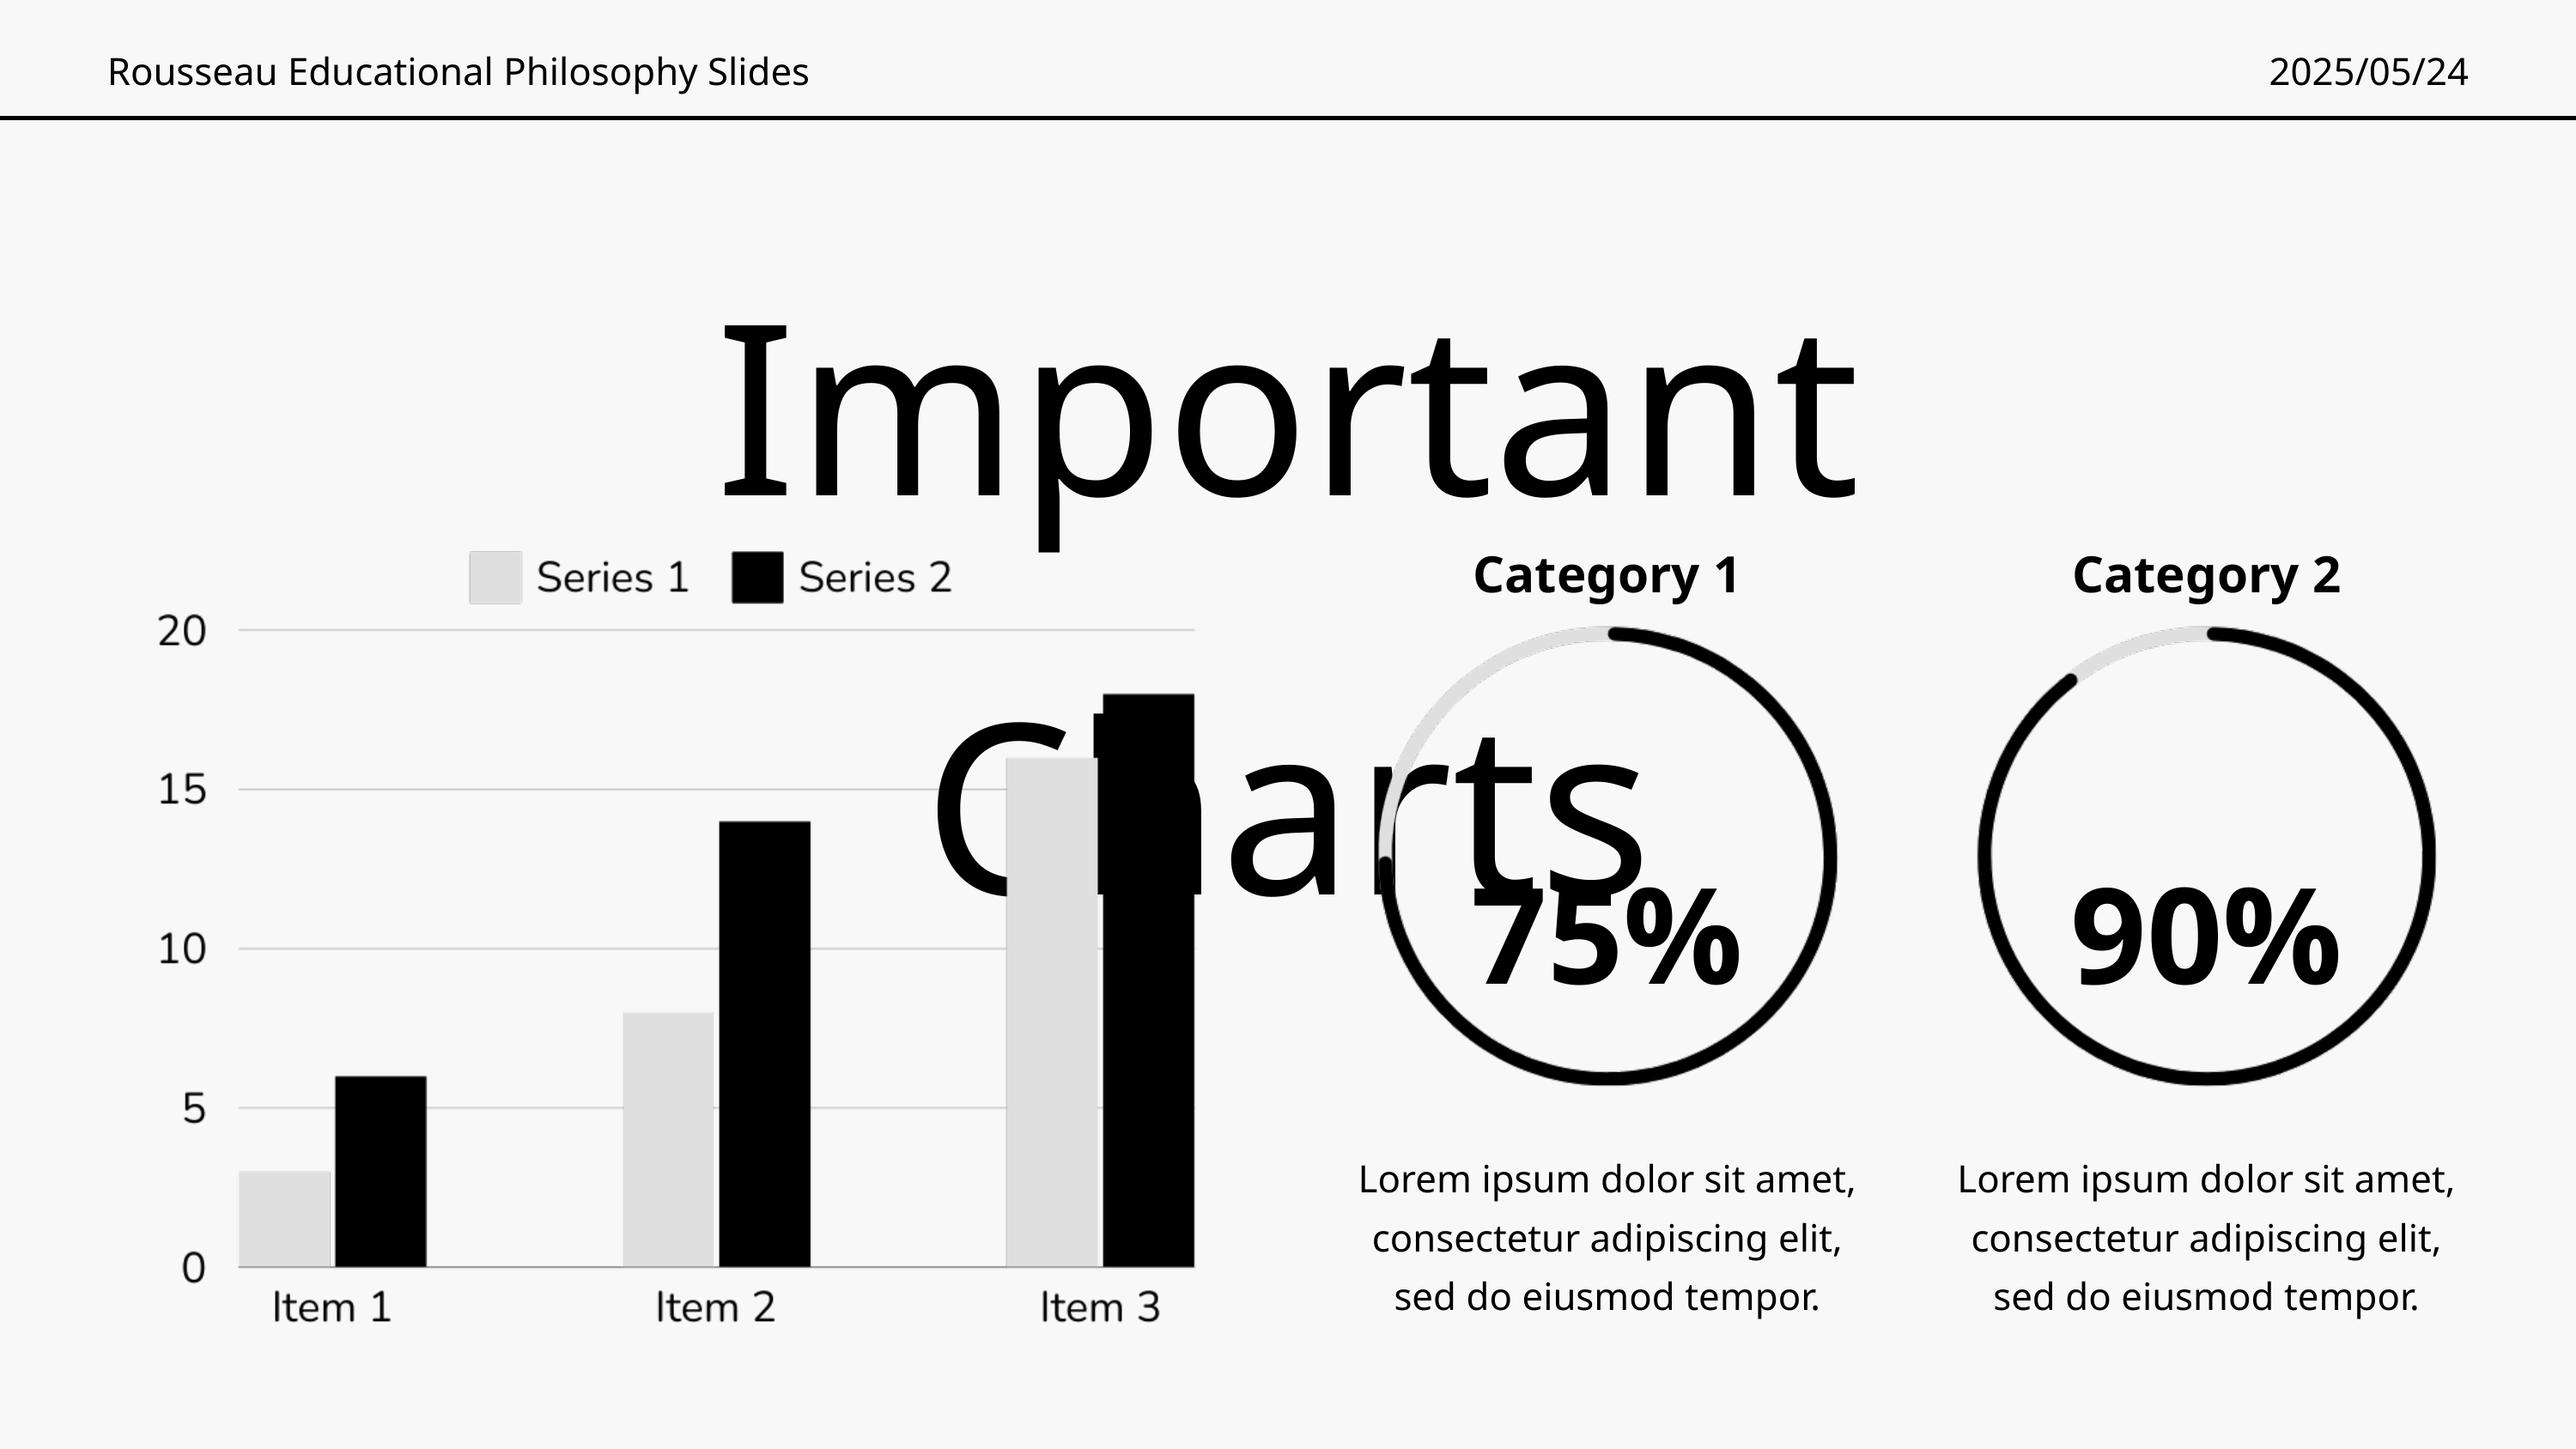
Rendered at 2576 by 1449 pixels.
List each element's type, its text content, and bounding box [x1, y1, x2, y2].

text_box Rousseau Educational Philosophy Slides [106, 39, 1034, 94]
picture [1332, 581, 1883, 1131]
text_box Lorem ipsum dolor sit amet, consectetur adipiscing elit, sed do eiusmod tempor. [1944, 1142, 2470, 1319]
text_box Lorem ipsum dolor sit amet, consectetur adipiscing elit, sed do eiusmod tempor. [1345, 1142, 1870, 1319]
picture [1931, 581, 2482, 1131]
text_box Category 2 [1995, 489, 2419, 579]
text_box 2025/05/24 [1775, 39, 2470, 94]
text_box Category 1 [1395, 489, 1820, 579]
picture [54, 421, 1300, 1428]
text_box Important Charts [450, 143, 2126, 943]
